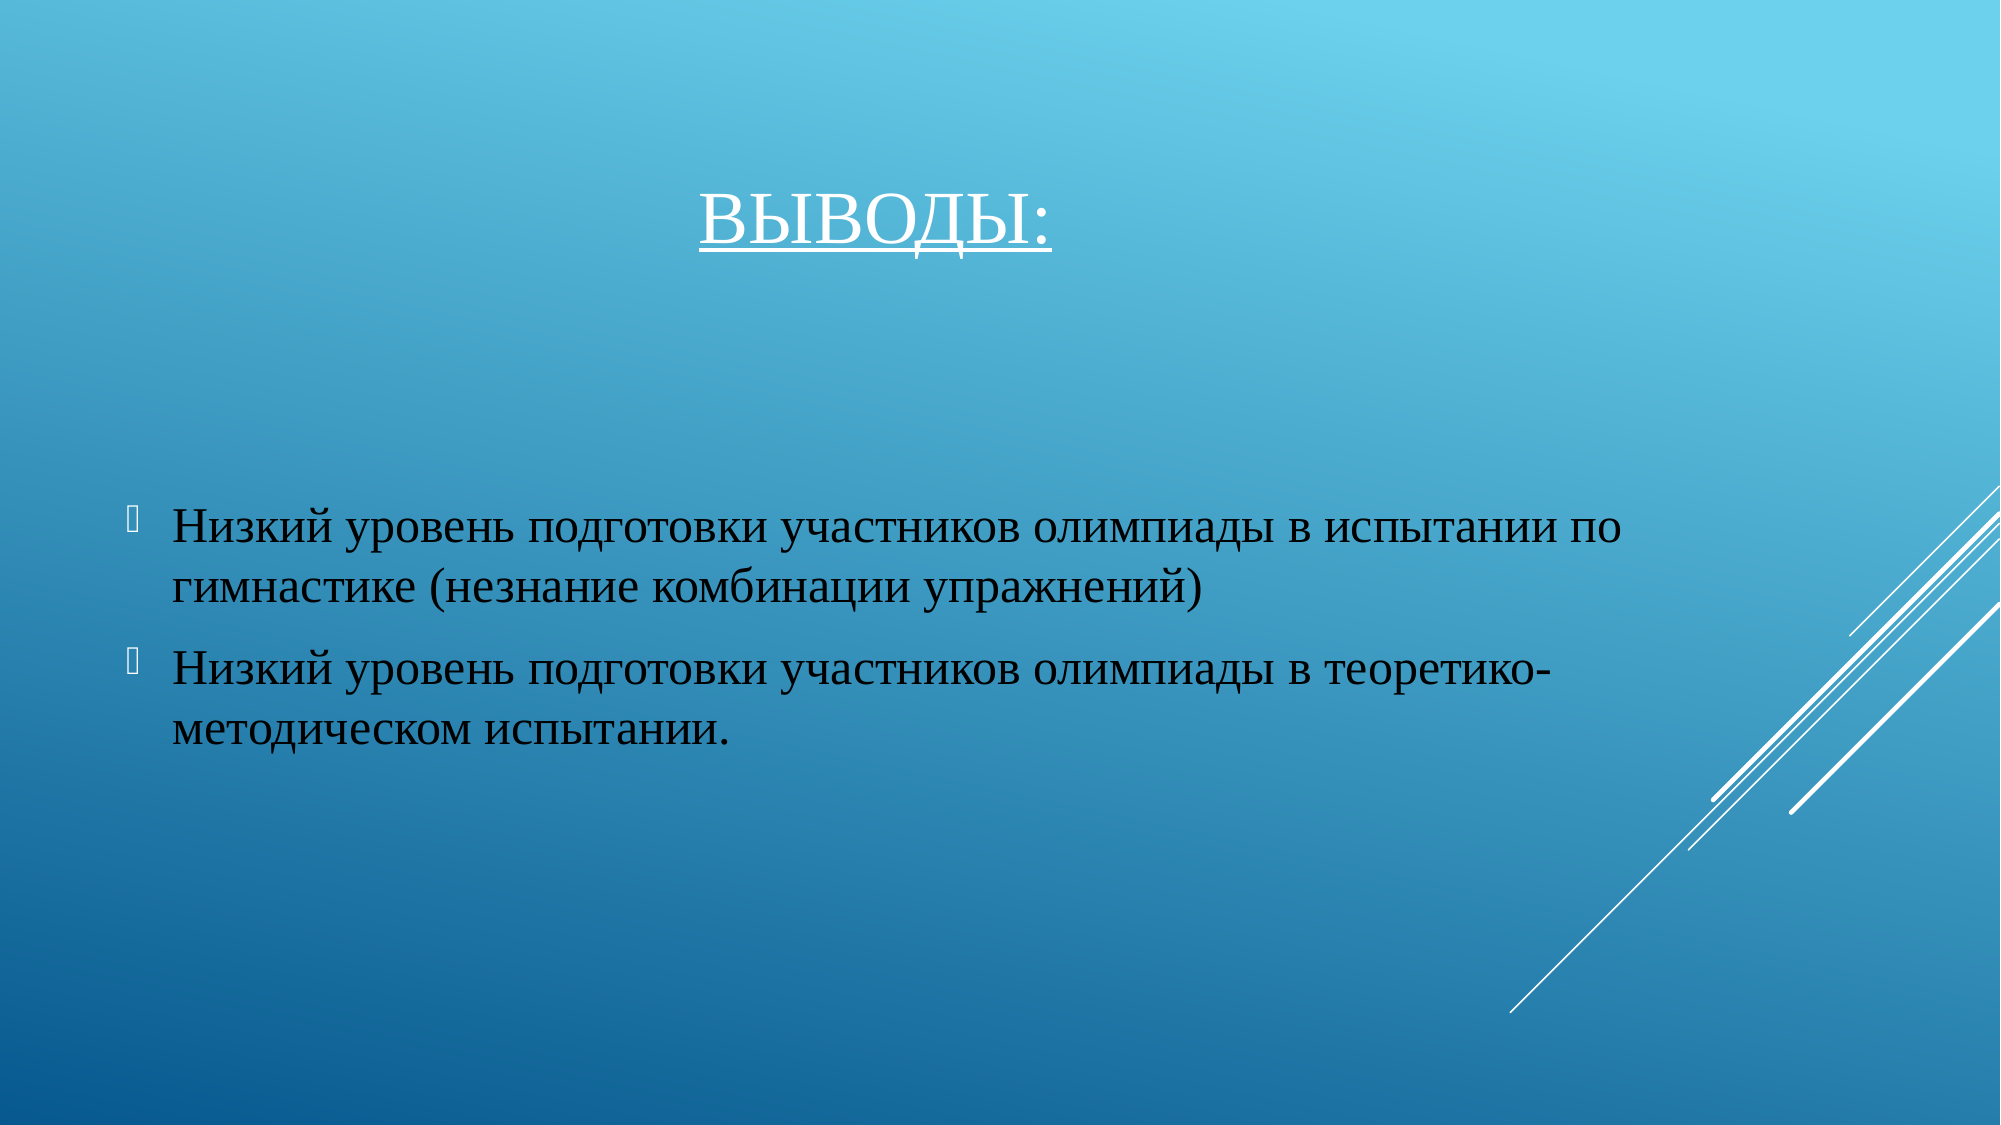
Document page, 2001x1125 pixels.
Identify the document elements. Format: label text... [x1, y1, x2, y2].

list Низкий уровень подготовки участников олимпиады в испытании по гимнастике (незнание комбинации упражнений) Низкий уровень подготовки участников олимпиады в теоретико-методическом испытании. [111, 327, 1743, 992]
title Выводы: [65, 99, 1686, 328]
